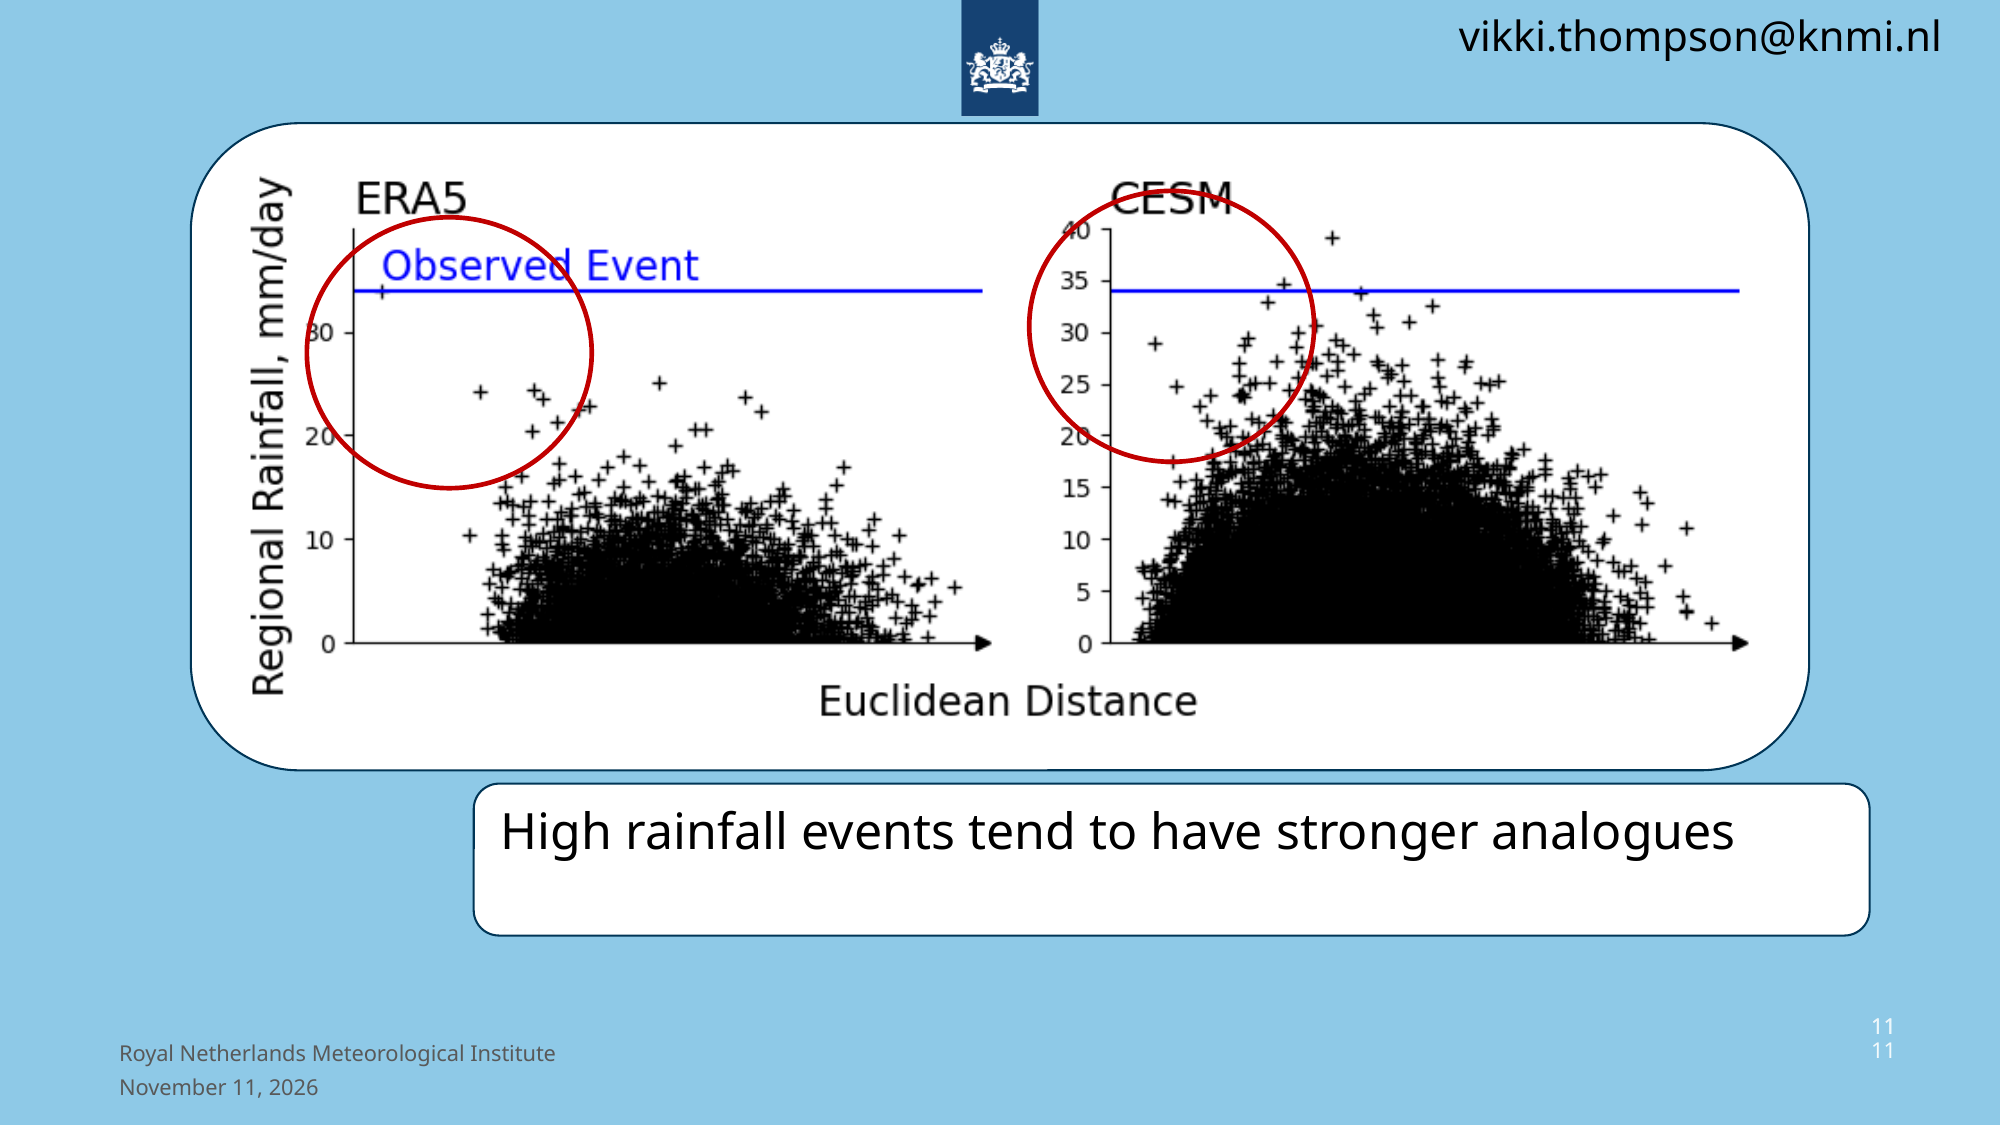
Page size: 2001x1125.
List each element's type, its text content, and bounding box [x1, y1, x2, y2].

text_box [472, 786, 485, 933]
picture [235, 157, 1765, 743]
text_box vikki.thompson@knmi.nl [1432, 0, 2000, 61]
text_box High rainfall events tend to have stronger analogues [485, 785, 1884, 936]
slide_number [104, 1074, 925, 1117]
text_box [189, 122, 1811, 772]
slide_number 11 [1074, 1020, 1897, 1074]
footer Royal Netherlands Meteorological Institute [104, 1020, 925, 1074]
picture [0, 0, 2001, 175]
text_box 11 [1074, 996, 1896, 1050]
